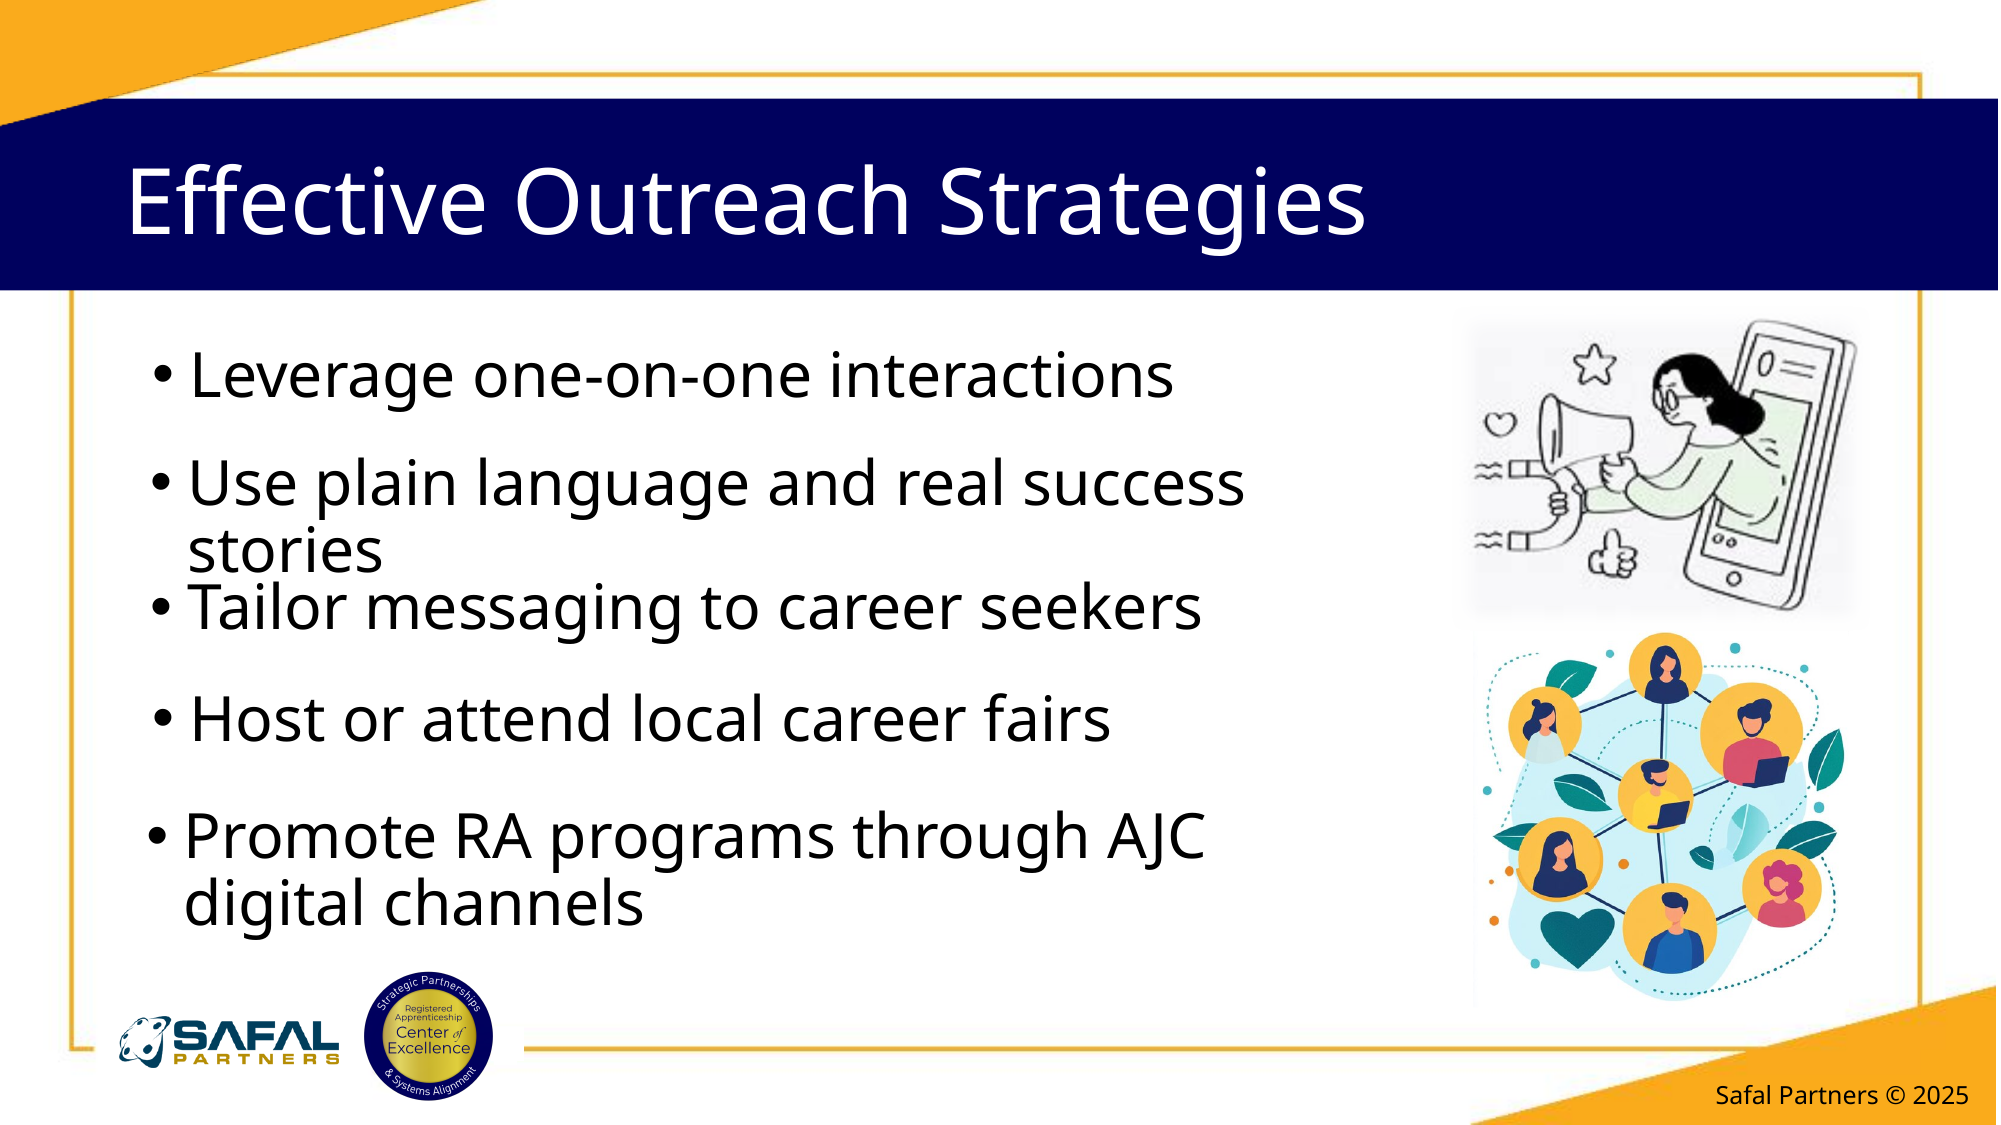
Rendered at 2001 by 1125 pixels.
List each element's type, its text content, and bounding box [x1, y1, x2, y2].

list Promote RA programs through AJC digital channels [131, 797, 1368, 955]
list Tailor messaging to career seekers [134, 568, 1368, 657]
list Host or attend local career fairs [137, 679, 1188, 782]
list Use plain language and real success stories [134, 443, 1438, 533]
title Effective Outreach Strategies [109, 131, 1835, 278]
text_box Safal Partners © 2025 [1439, 1065, 1985, 1125]
picture [0, 0, 1997, 1125]
list Leverage one-on-one interactions [137, 335, 1248, 424]
